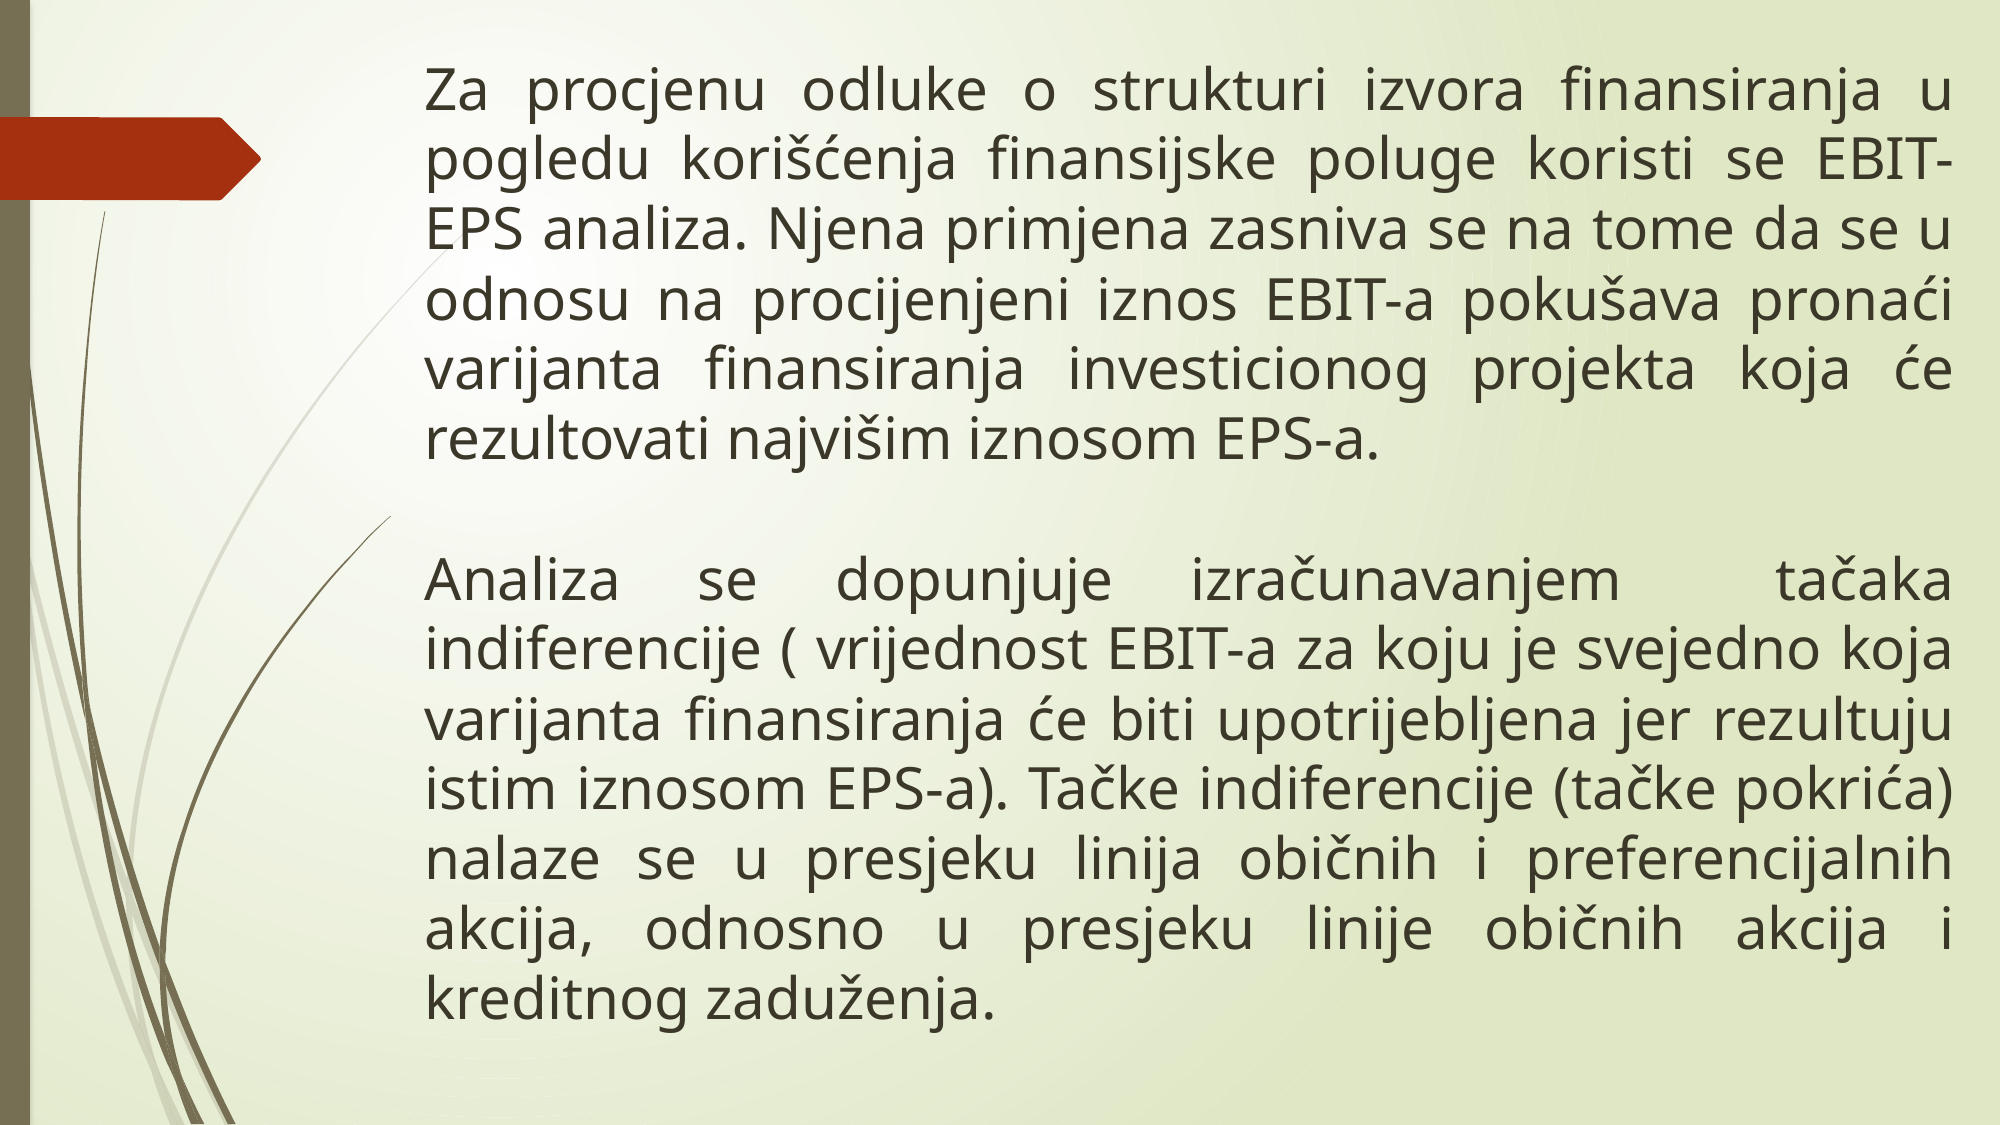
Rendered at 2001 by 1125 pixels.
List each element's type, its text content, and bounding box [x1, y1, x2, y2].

text_box Za procjenu odluke o strukturi izvora finansiranja u pogledu korišćenja finansijske poluge koristi se EBIT-EPS analiza. Njena primjena zasniva se na tome da se u odnosu na procijenjeni iznos EBIT-a pokušava pronaći varijanta finansiranja investicionog projekta koja će rezultovati najvišim iznosom EPS-a. Analiza se dopunjuje izračunavanjem tačaka indiferencije ( vrijednost EBIT-a za koju je svejedno koja varijanta finansiranja će biti upotrijebljena jer rezultuju istim iznosom EPS-a). Tačke indiferencije (tačke pokrića) nalaze se u presjeku linija običnih i preferencijalnih akcija, odnosno u presjeku linije običnih akcija i kreditnog zaduženja. [410, 44, 1970, 1039]
